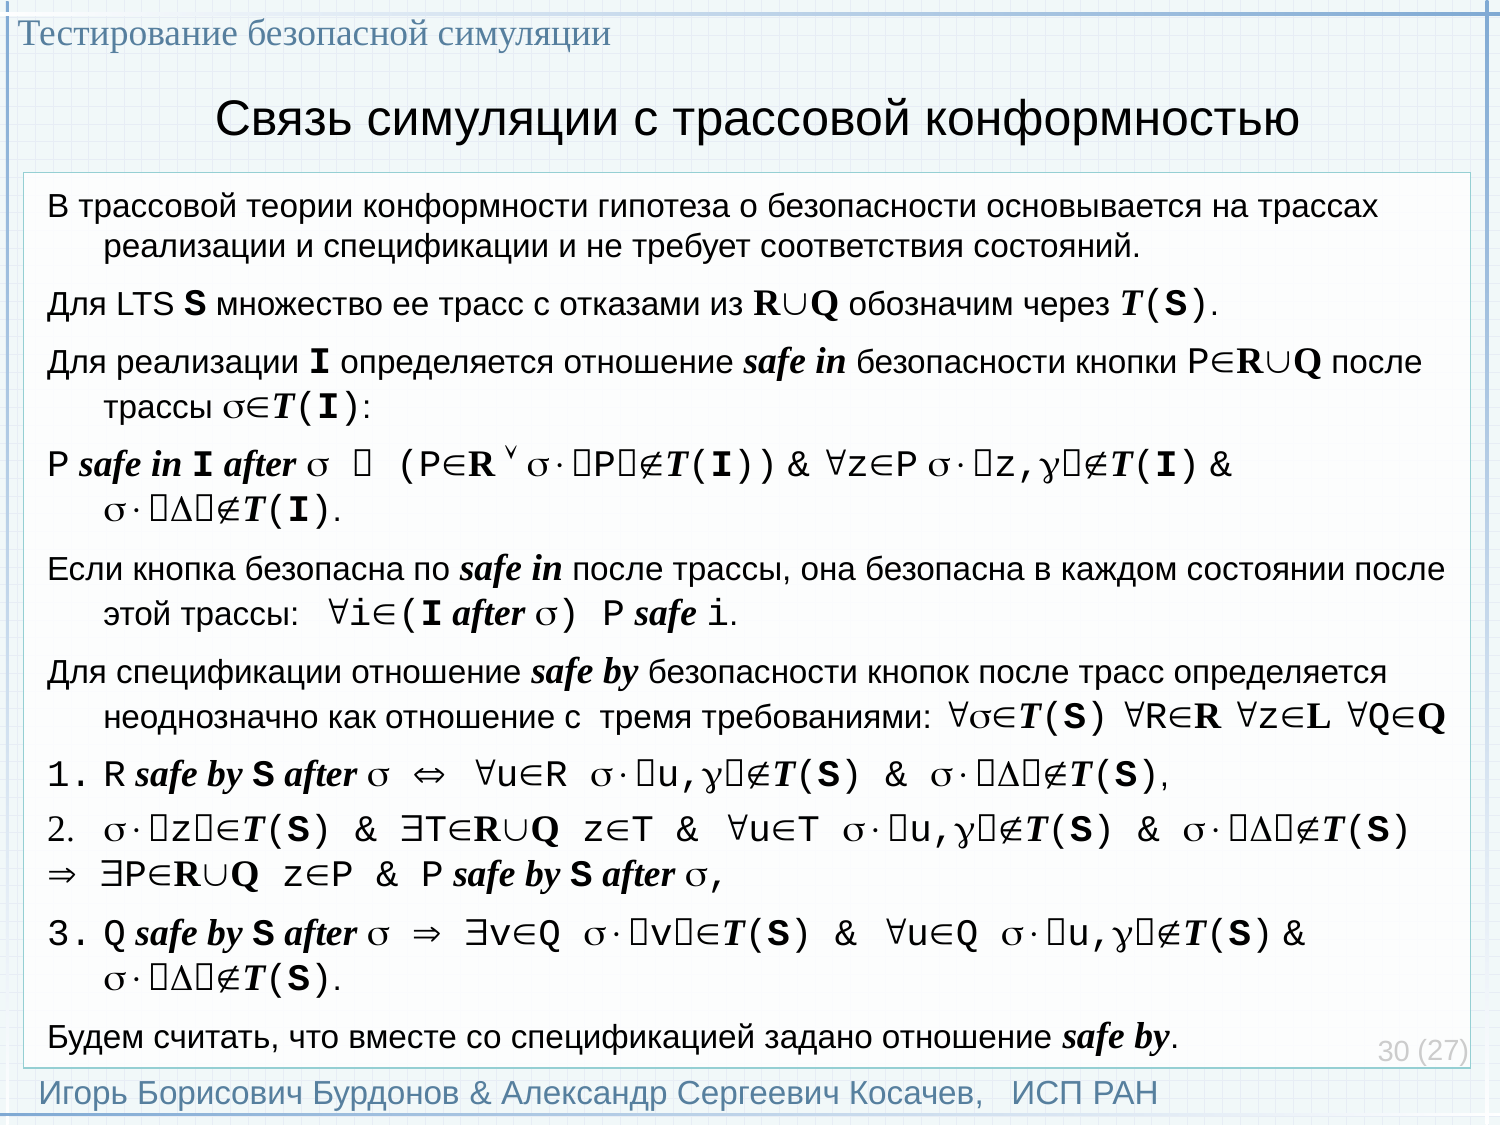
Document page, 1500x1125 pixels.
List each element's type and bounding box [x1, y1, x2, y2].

text_box [0, 0, 1500, 1125]
